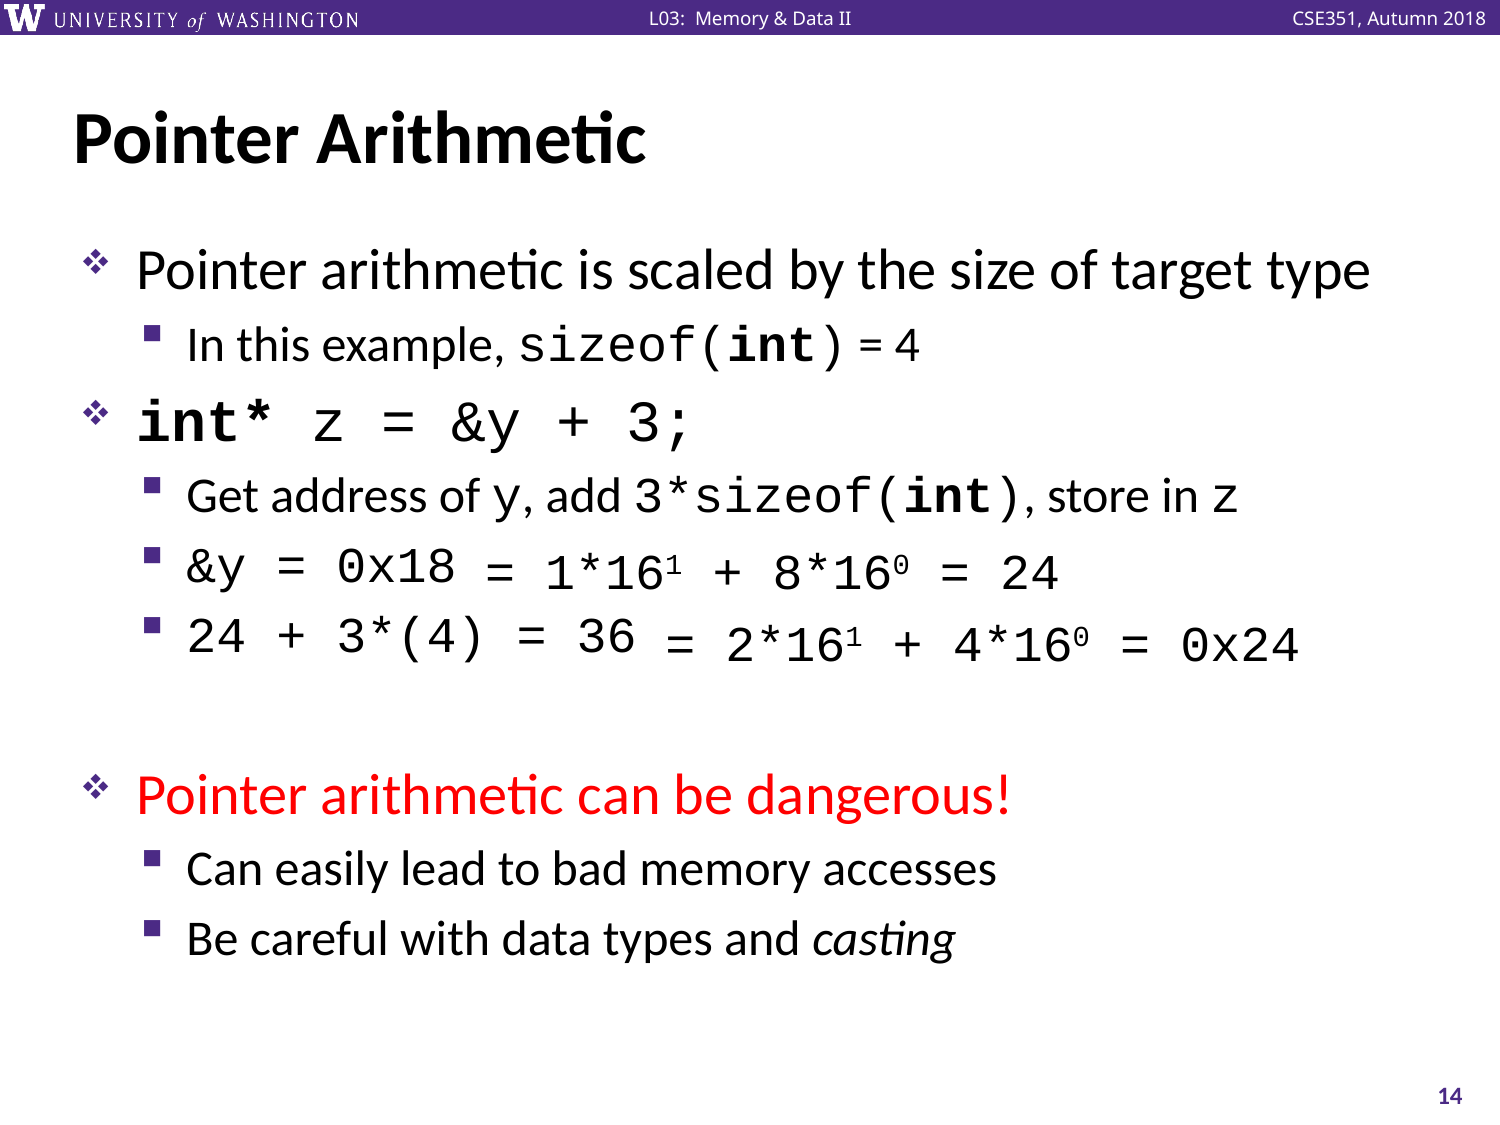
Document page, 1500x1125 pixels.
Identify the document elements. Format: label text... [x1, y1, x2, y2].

text_box = 1*161 + 8*160 = 24 [470, 532, 1176, 608]
picture [4, 4, 358, 32]
slide_number 14 [1400, 1065, 1500, 1125]
title Pointer Arithmetic [58, 71, 1438, 197]
text_box = 2*161 + 4*160 = 0x24 [650, 604, 1401, 680]
list Pointer arithmetic is scaled by the size of target type In this example, sizeof(int) = 4 int* z = &y + 3; Get address of y, add 3*sizeof(int), store in z &y = 0x18 24 + 3*(4) = 36 Pointer arithmetic can be dangerous! Can easily lead to bad memory accesses Be careful with data types and casting [64, 223, 1438, 1040]
